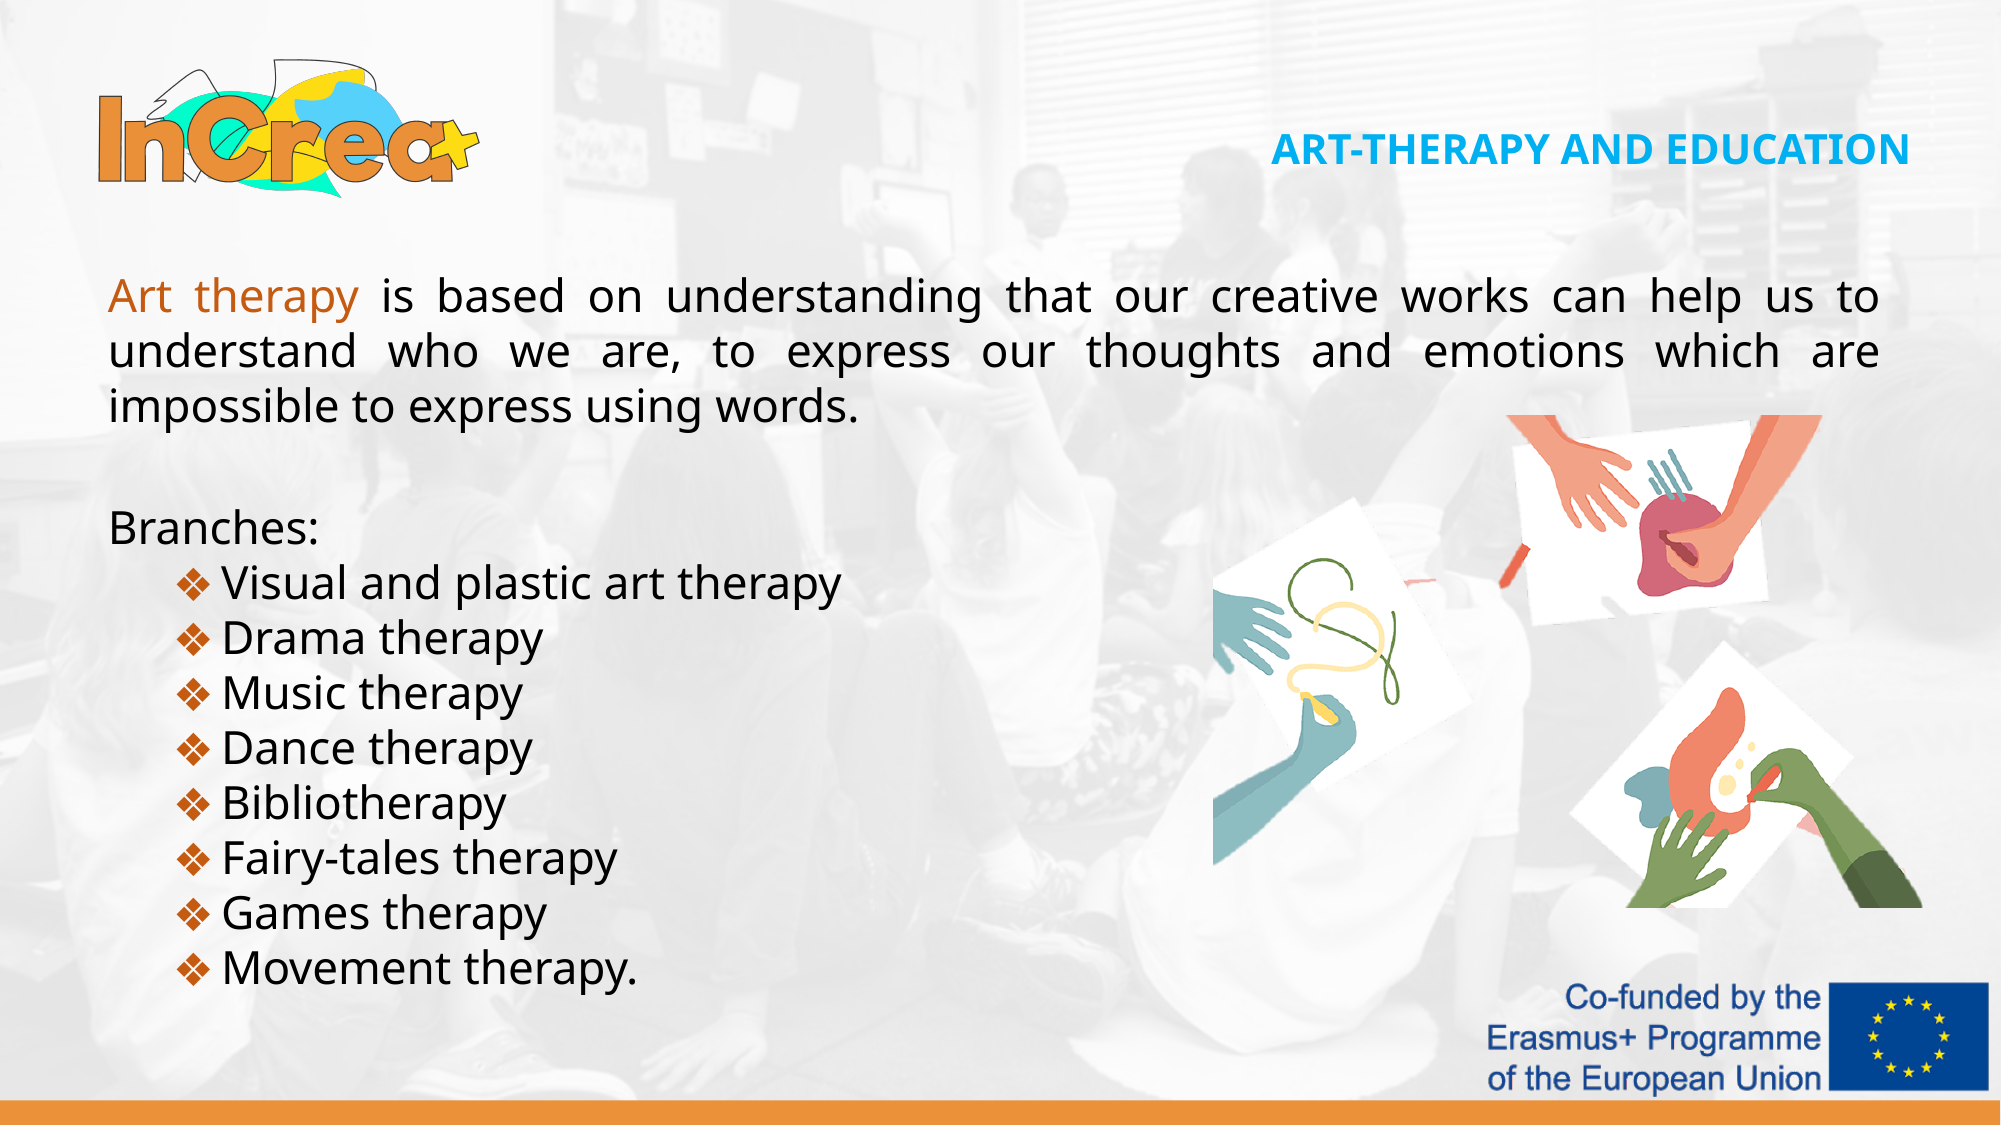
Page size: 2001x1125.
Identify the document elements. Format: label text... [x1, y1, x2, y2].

text_box ART-THERAPY AND EDUCATION [501, 121, 1927, 259]
text_box Art therapy is based on understanding that our creative works can help us to understand who we are, to express our thoughts and emotions which are impossible to express using words. Branches: Visual and plastic art therapy Drama therapy Music therapy Dance therapy Bibliotherapy Fairy-tales therapy Games therapy Movement therapy. [93, 258, 1897, 1056]
picture [1472, 979, 2000, 1101]
picture [93, 52, 482, 203]
picture [1213, 415, 1979, 908]
